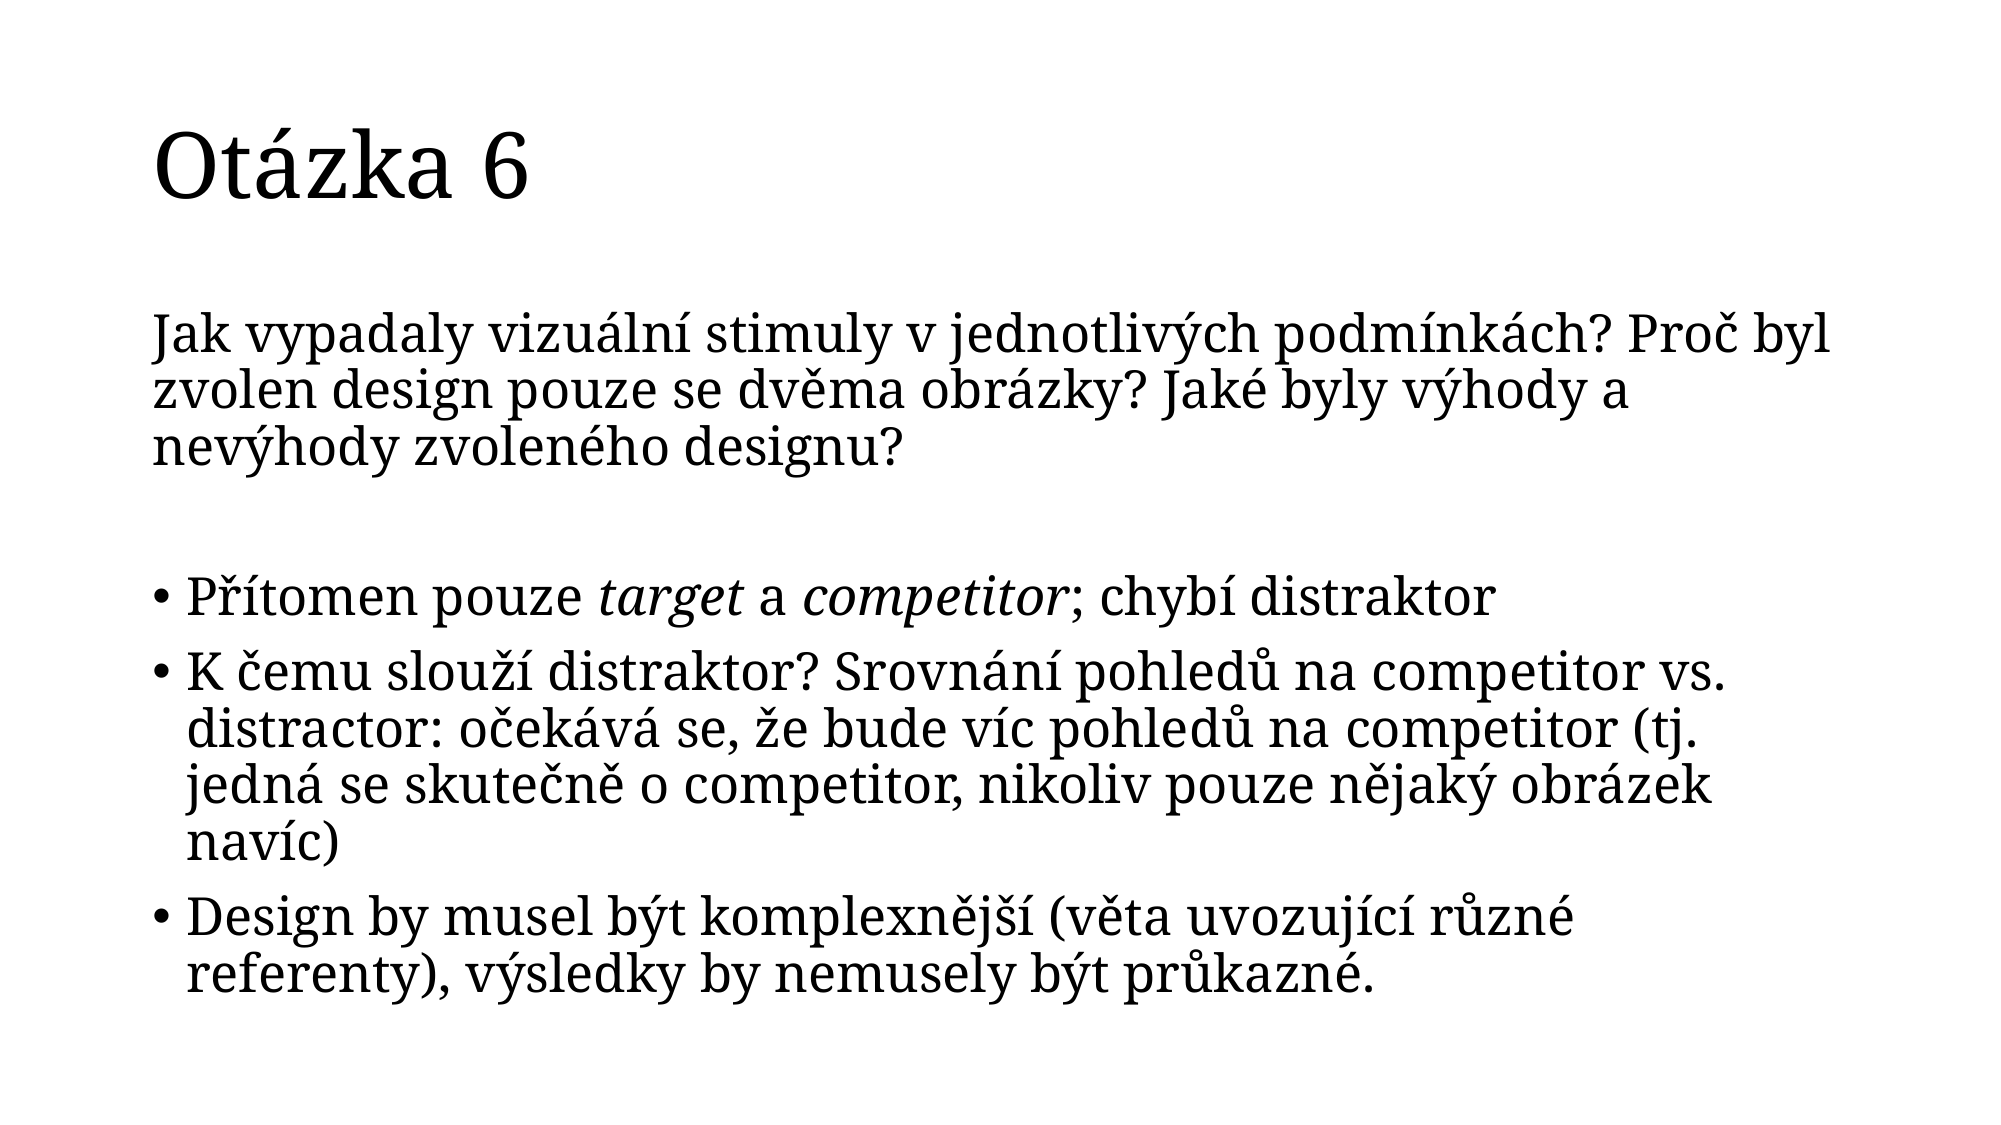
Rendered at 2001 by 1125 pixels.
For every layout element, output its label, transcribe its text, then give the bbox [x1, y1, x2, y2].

title Otázka 6 [137, 59, 1863, 278]
list Jak vypadaly vizuální stimuly v jednotlivých podmínkách? Proč byl zvolen design pouze se dvěma obrázky? Jaké byly výhody a nevýhody zvoleného designu? Přítomen pouze target a competitor; chybí distraktor K čemu slouží distraktor? Srovnání pohledů na competitor vs. distractor: očekává se, že bude víc pohledů na competitor (tj. jedná se skutečně o competitor, nikoliv pouze nějaký obrázek navíc) Design by musel být komplexnější (věta uvozující různé referenty), výsledky by nemusely být průkazné. [137, 299, 1863, 1014]
